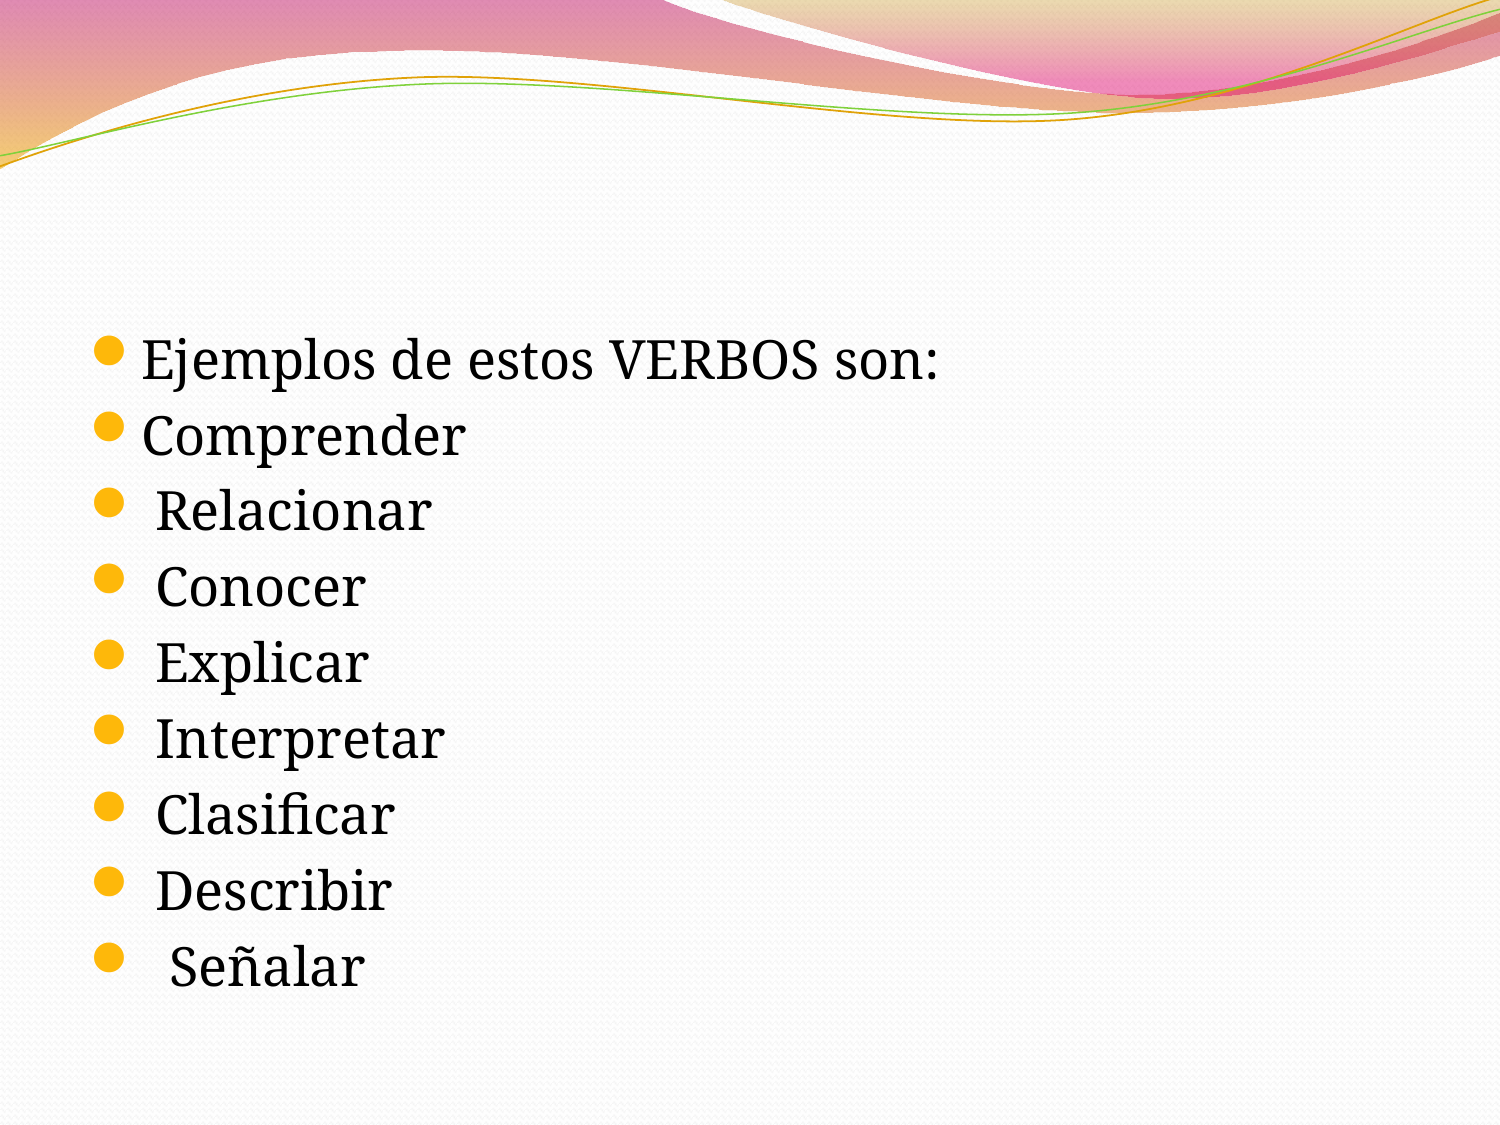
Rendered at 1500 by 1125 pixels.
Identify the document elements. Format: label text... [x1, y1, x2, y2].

list Ejemplos de estos VERBOS son: Comprender Relacionar Conocer Explicar Interpretar Clasificar Describir Señalar [75, 317, 1425, 1038]
